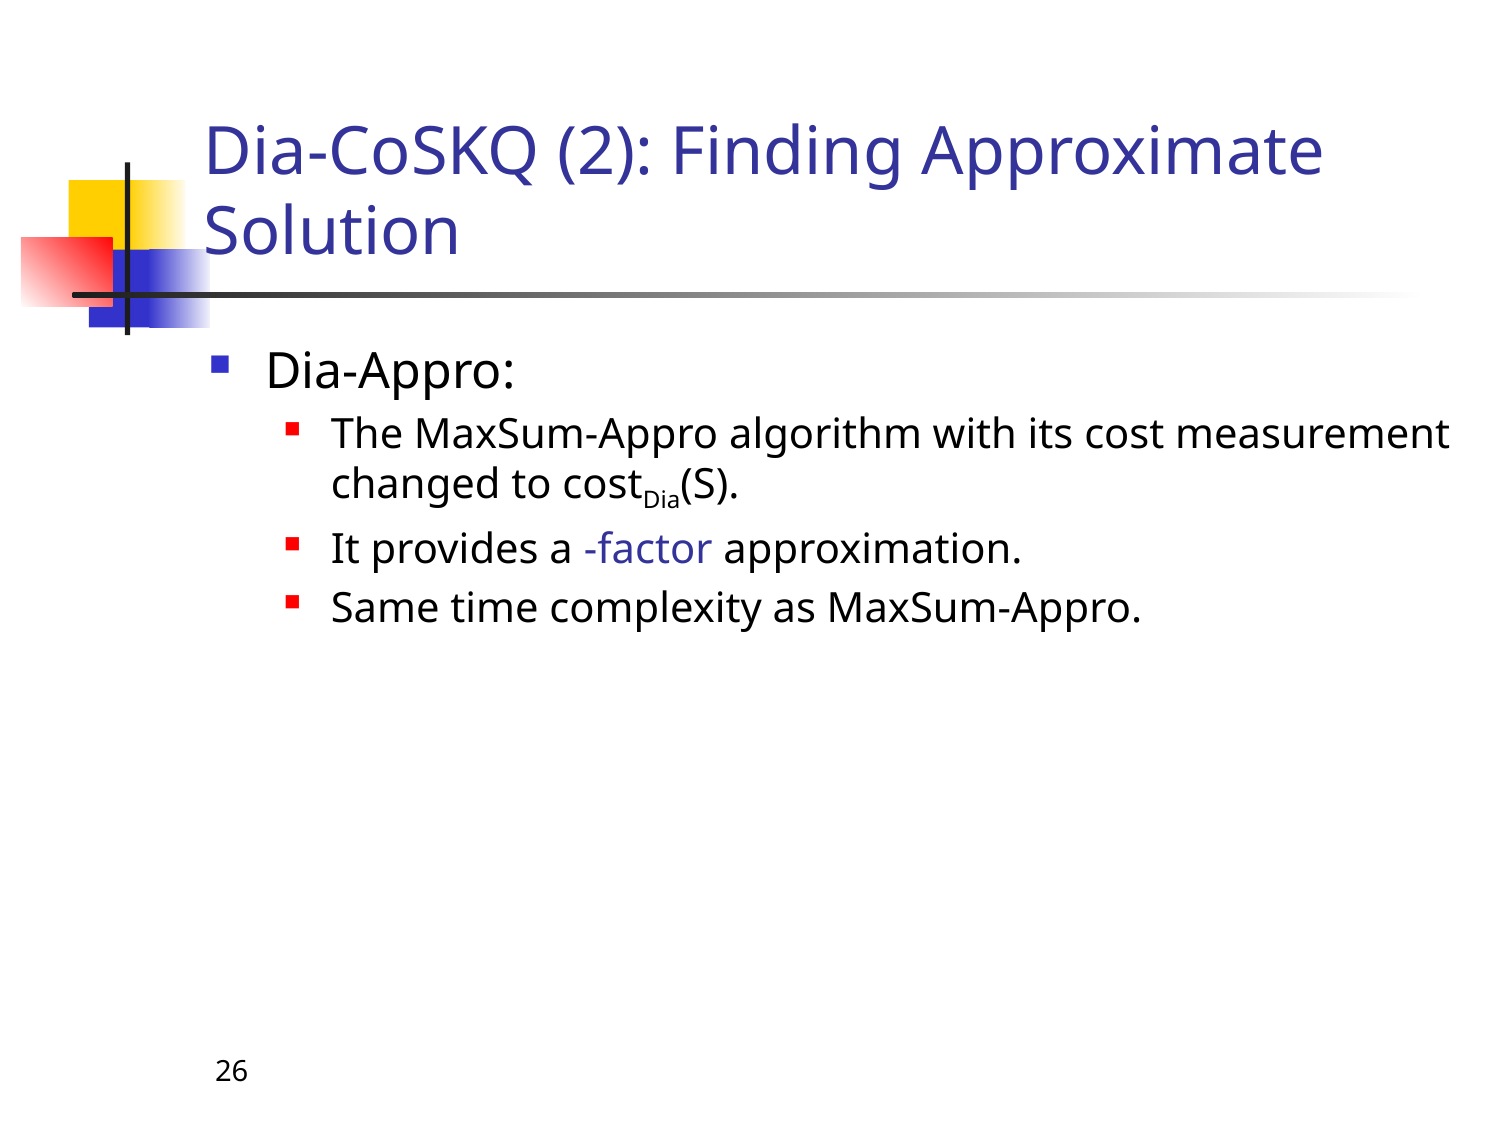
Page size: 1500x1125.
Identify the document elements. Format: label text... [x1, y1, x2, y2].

title Dia-CoSKQ (2): Finding Approximate Solution [188, 35, 1468, 275]
slide_number 26 [200, 1025, 513, 1100]
